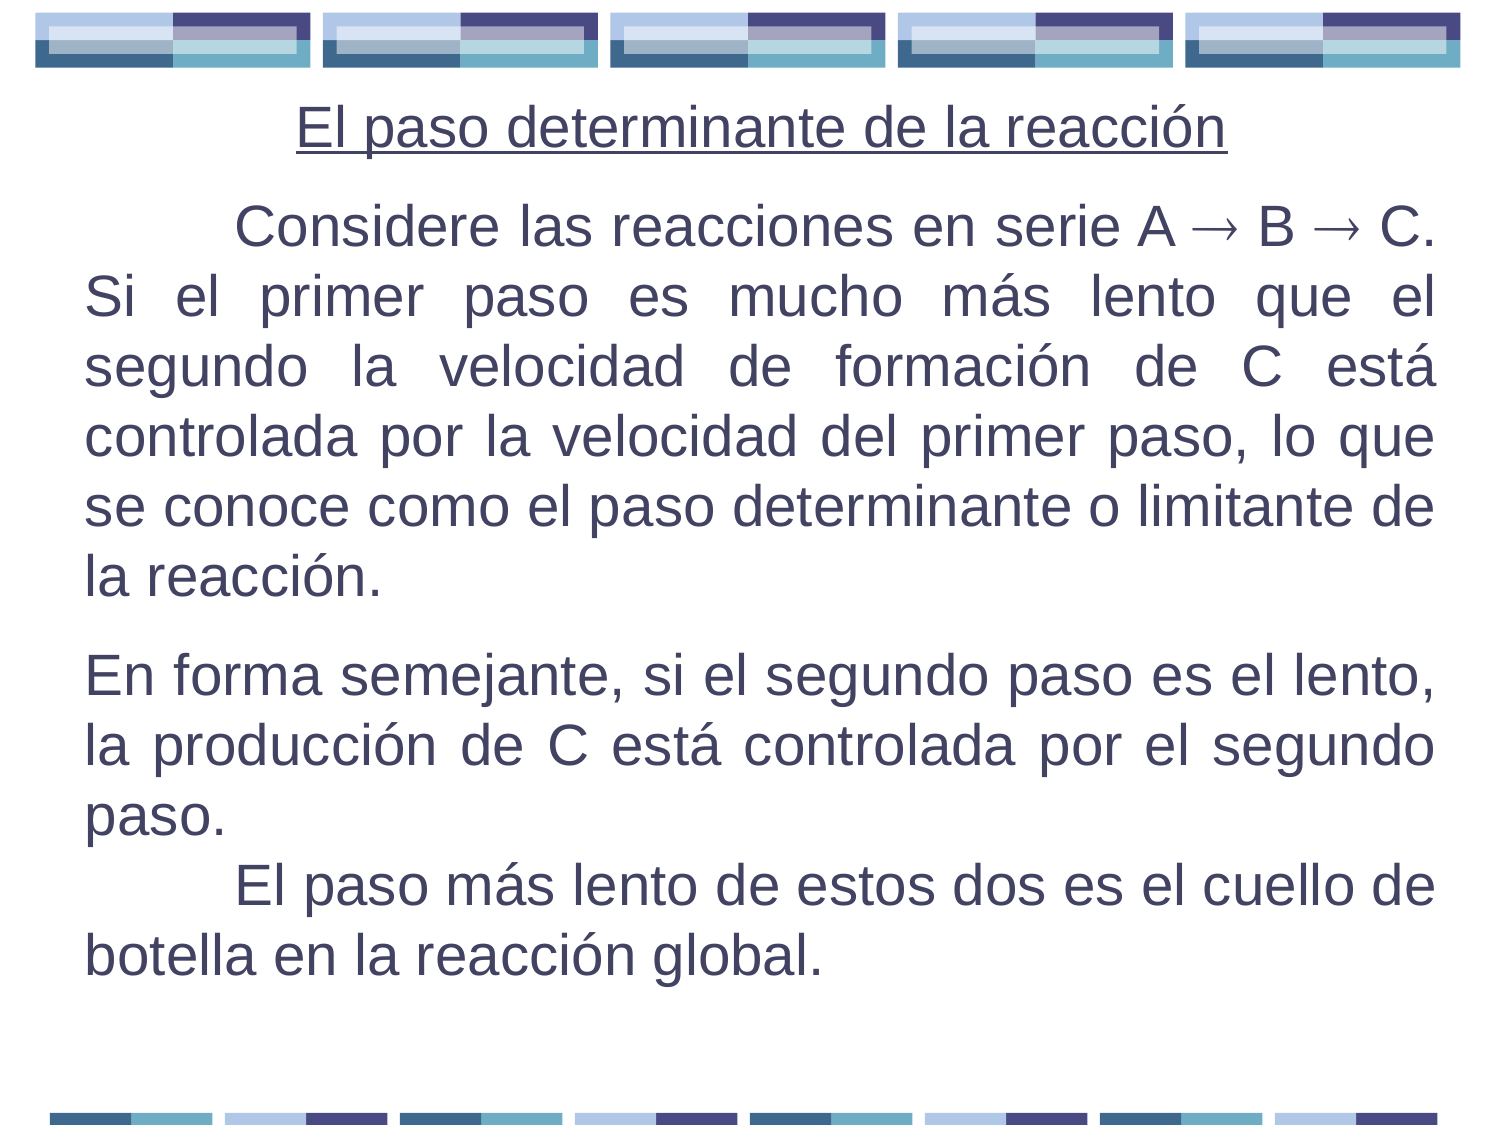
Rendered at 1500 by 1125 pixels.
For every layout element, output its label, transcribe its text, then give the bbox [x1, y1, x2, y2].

text_box El paso determinante de la reacción Considere las reacciones en serie A  B  C. Si el primer paso es mucho más lento que el segundo la velocidad de formación de C está controlada por la velocidad del primer paso, lo que se conoce como el paso determinante o limitante de la reacción. En forma semejante, si el segundo paso es el lento, la producción de C está controlada por el segundo paso. El paso más lento de estos dos es el cuello de botella en la reacción global. [70, 81, 1454, 995]
